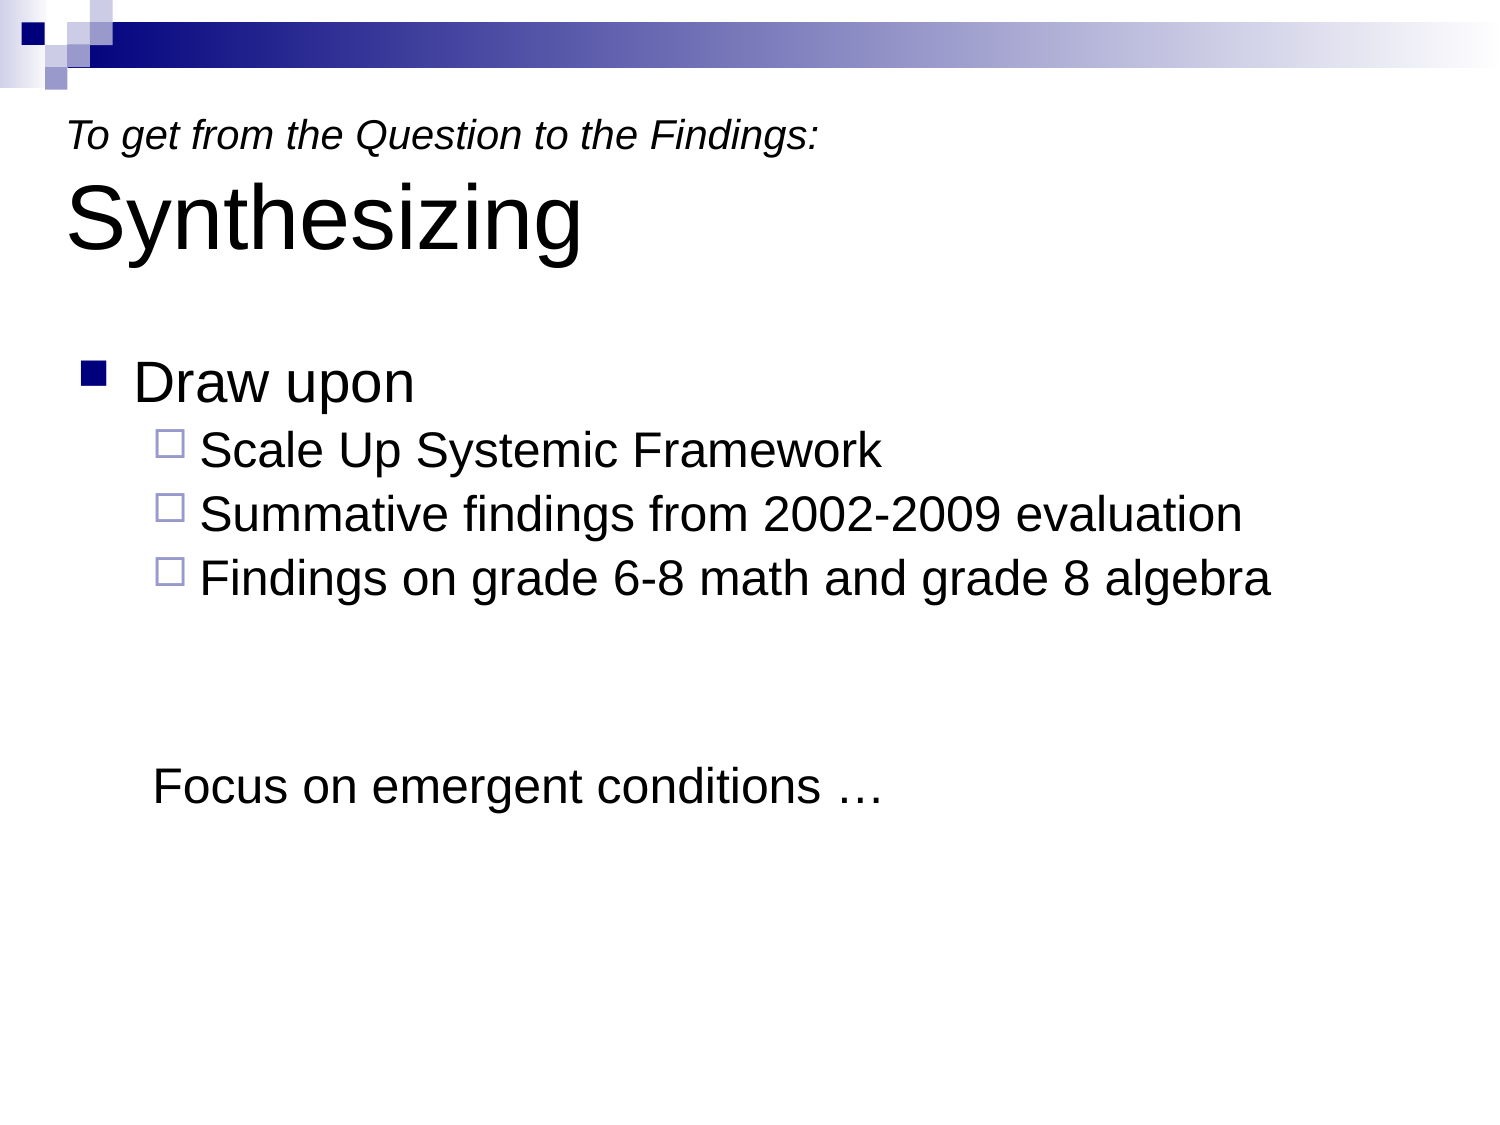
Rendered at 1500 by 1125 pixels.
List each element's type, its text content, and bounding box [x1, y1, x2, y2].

title To get from the Question to the Findings: Synthesizing [49, 74, 1463, 301]
list Draw upon Scale Up Systemic Framework Summative findings from 2002-2009 evaluation Findings on grade 6-8 math and grade 8 algebra Focus on emergent conditions … [62, 262, 1413, 901]
